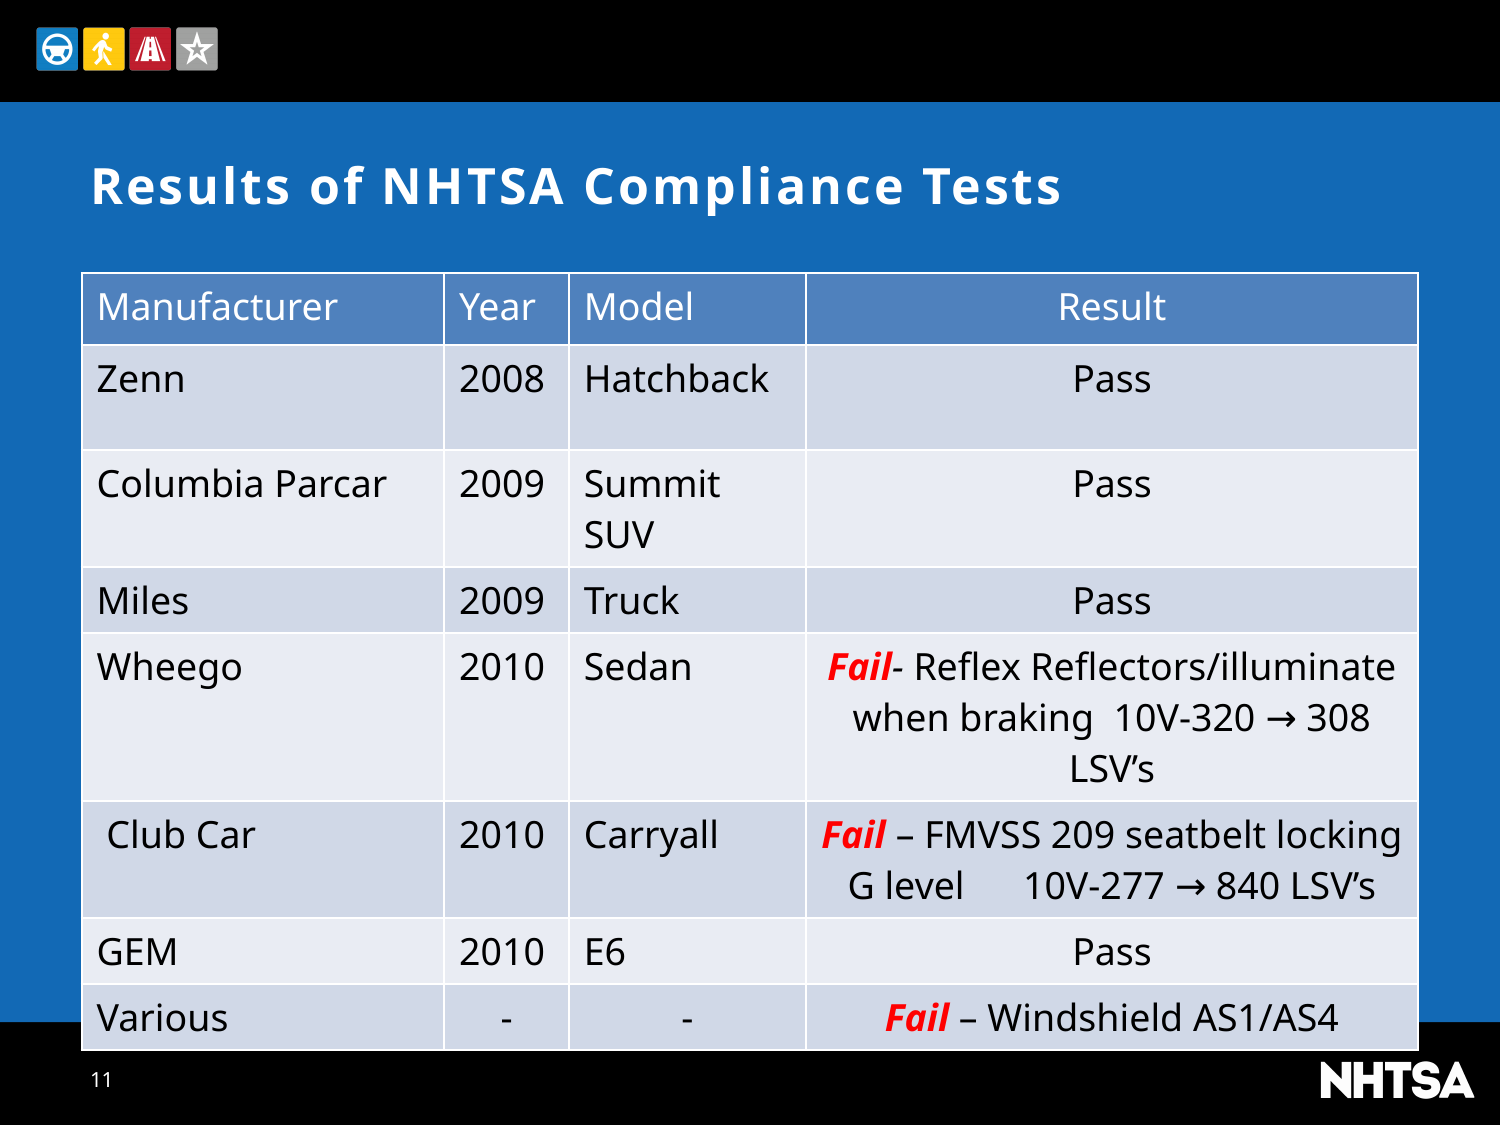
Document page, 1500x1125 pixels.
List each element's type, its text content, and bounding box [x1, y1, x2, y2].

table_cell Sedan [570, 634, 805, 800]
table_cell Various [83, 985, 443, 1049]
table_cell - [445, 985, 568, 1049]
table_header Year [445, 274, 568, 344]
table_cell Summit SUV [570, 451, 805, 566]
table_cell Hatchback [570, 346, 805, 449]
table_cell Zenn [83, 346, 443, 449]
table_cell Miles [83, 568, 443, 632]
table_cell Pass [807, 346, 1417, 449]
table_cell 2010 [445, 919, 568, 983]
table_cell E6 [570, 919, 805, 983]
table_cell Pass [807, 451, 1417, 566]
table_header Model [570, 274, 805, 344]
picture [34, 24, 219, 73]
table_cell Fail – FMVSS 209 seatbelt locking G level 10V-277 → 840 LSV’s [807, 802, 1417, 917]
table_header Manufacturer [83, 274, 443, 344]
table_cell Carryall [570, 802, 805, 917]
table_cell 2009 [445, 568, 568, 632]
title Results of NHTSA Compliance Tests [75, 147, 1425, 294]
table_cell Wheego [83, 634, 443, 800]
slide_number 11 [75, 1050, 425, 1111]
table_cell - [570, 985, 805, 1049]
table_cell Pass [807, 568, 1417, 632]
table_cell Truck [570, 568, 805, 632]
table_cell 2008 [445, 346, 568, 449]
table_cell 2009 [445, 451, 568, 566]
table_cell Columbia Parcar [83, 451, 443, 566]
picture [1320, 1059, 1475, 1100]
table_cell GEM [83, 919, 443, 983]
table_cell Pass [807, 919, 1417, 983]
table_header Result [807, 274, 1417, 344]
table_cell 2010 [445, 802, 568, 917]
table_cell 2010 [445, 634, 568, 800]
table_cell Fail- Reflex Reflectors/illuminate when braking 10V-320 → 308 LSV’s [807, 634, 1417, 800]
table_cell Fail – Windshield AS1/AS4 [807, 985, 1417, 1049]
table_cell Club Car [83, 802, 443, 917]
